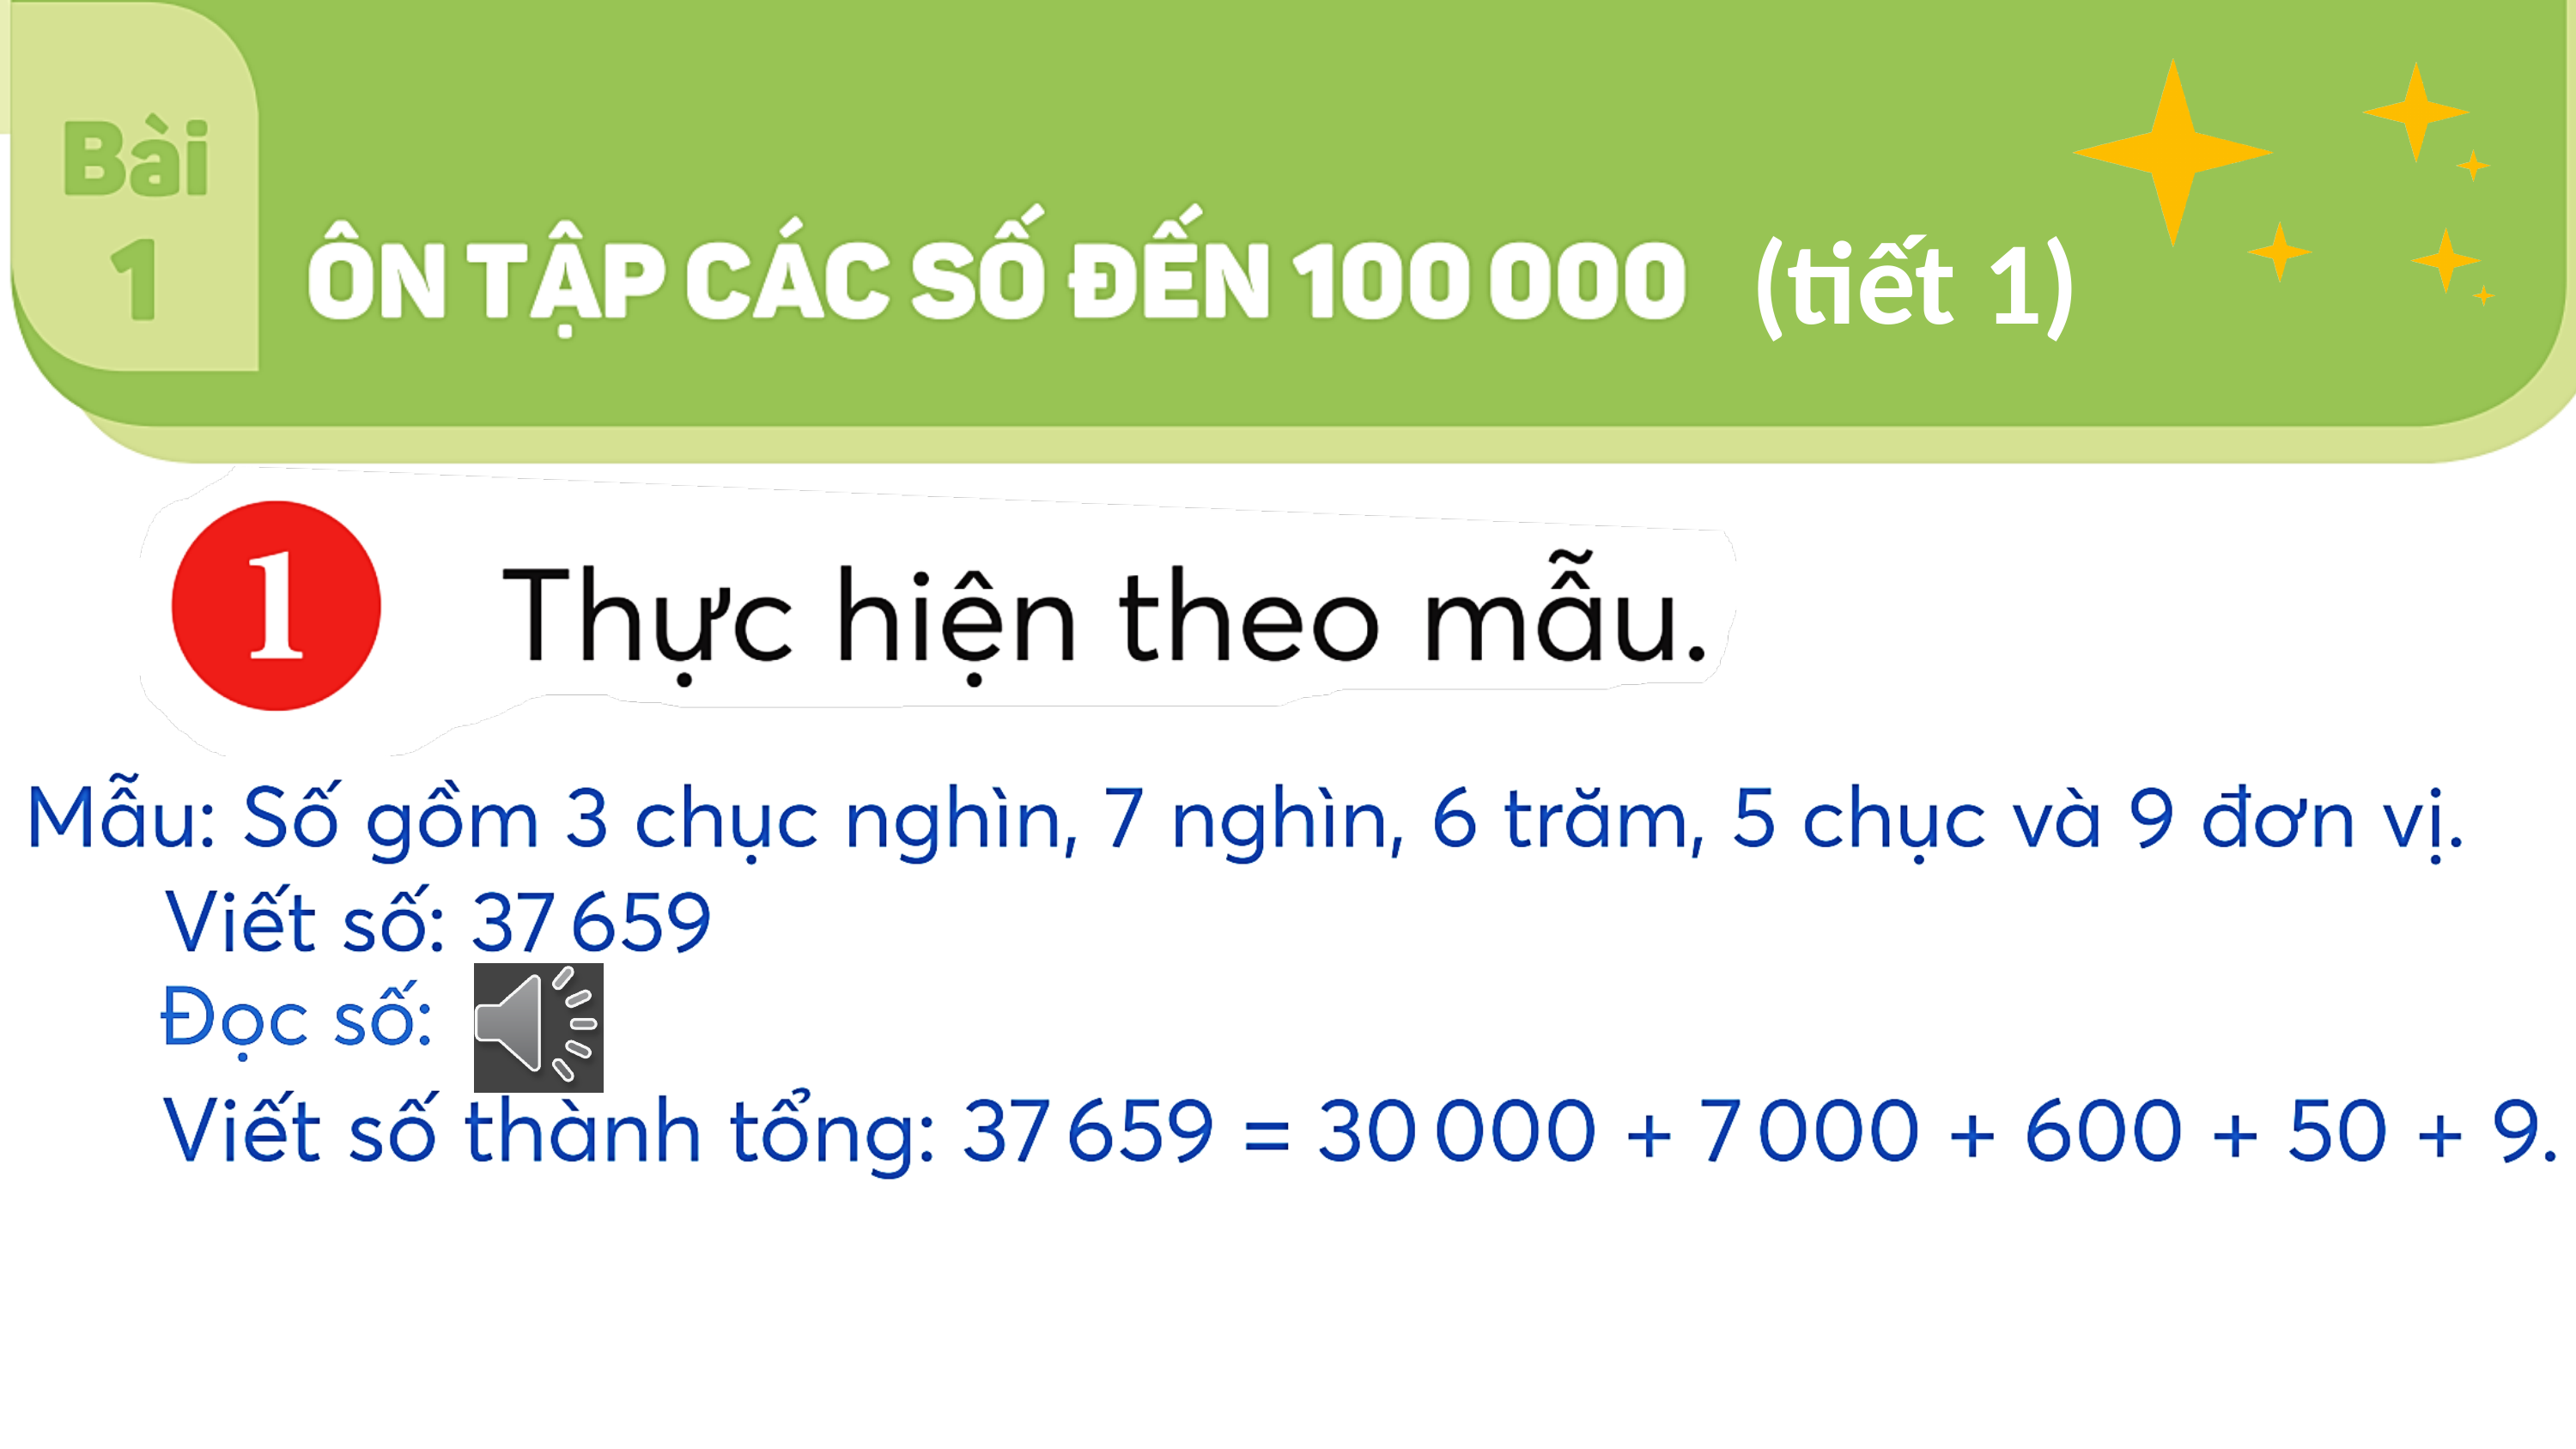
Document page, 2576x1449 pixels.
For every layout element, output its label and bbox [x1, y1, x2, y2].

picture [0, 0, 2576, 1205]
text_box [2071, 40, 2502, 319]
